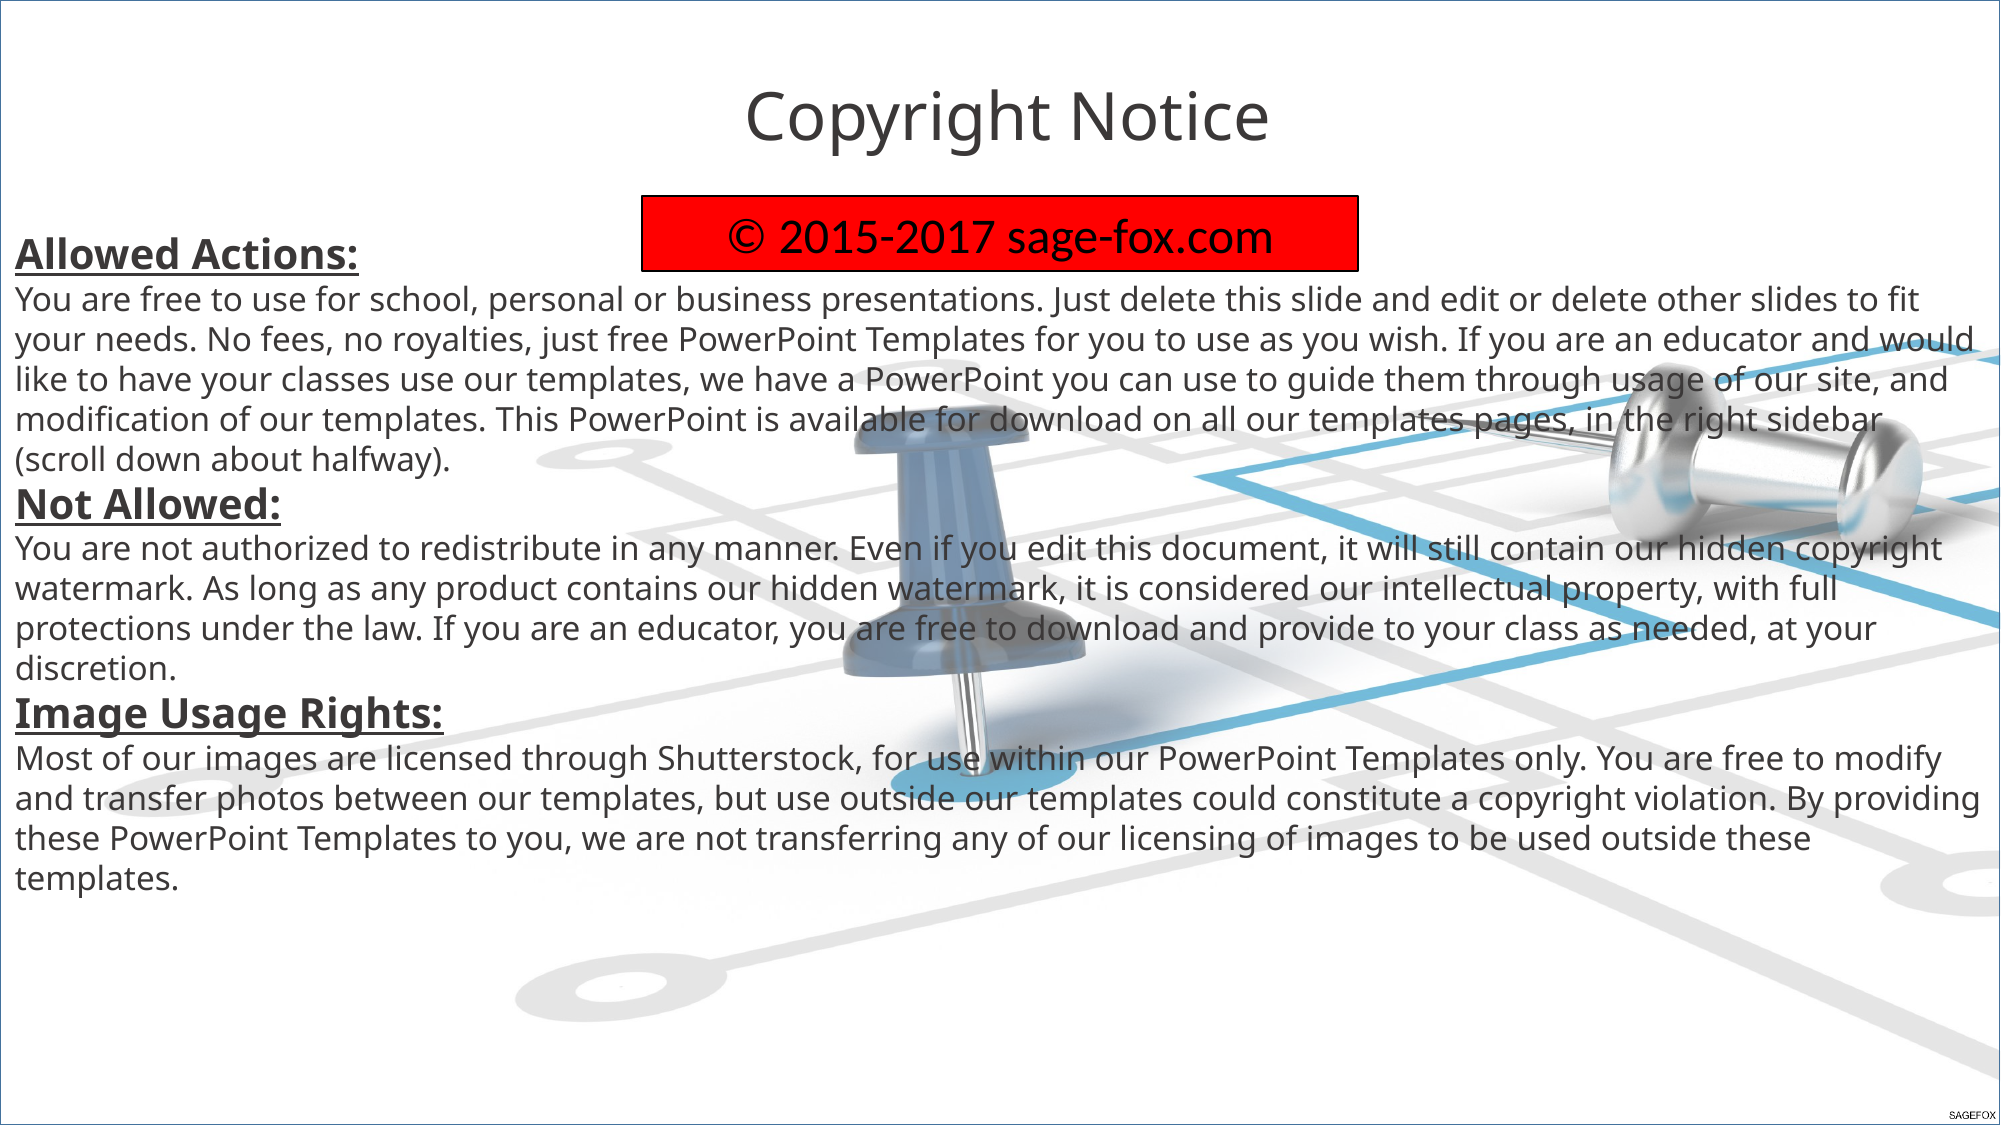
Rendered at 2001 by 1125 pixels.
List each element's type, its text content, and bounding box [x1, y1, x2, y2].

text_box © 2015-2017 sage-fox.com [641, 196, 1358, 272]
text_box Allowed Actions: You are free to use for school, personal or business presentations. Just delete this slide and edit or delete other slides to fit your needs. No fees, no royalties, just free PowerPoint Templates for you to use as you wish. If you are an educator and would like to have your classes use our templates, we have a PowerPoint you can use to guide them through usage of our site, and modification of our templates. This PowerPoint is available for download on all our templates pages, in the right sidebar (scroll down about halfway). Not Allowed: You are not authorized to redistribute in any manner. Even if you edit this document, it will still contain our hidden copyright watermark. As long as any product contains our hidden watermark, it is considered our intellectual property, with full protections under the law. If you are an educator, you are free to download and provide to your class as needed, at your discretion. Image Usage Rights: Most of our images are licensed through Shutterstock, for use within our PowerPoint Templates only. You are free to modify and transfer photos between our templates, but use outside our templates could constitute a copyright violation. By providing these PowerPoint Templates to you, we are not transferring any of our licensing of images to be used outside these templates. [0, 0, 2000, 1125]
title Copyright Notice [493, 60, 1524, 178]
